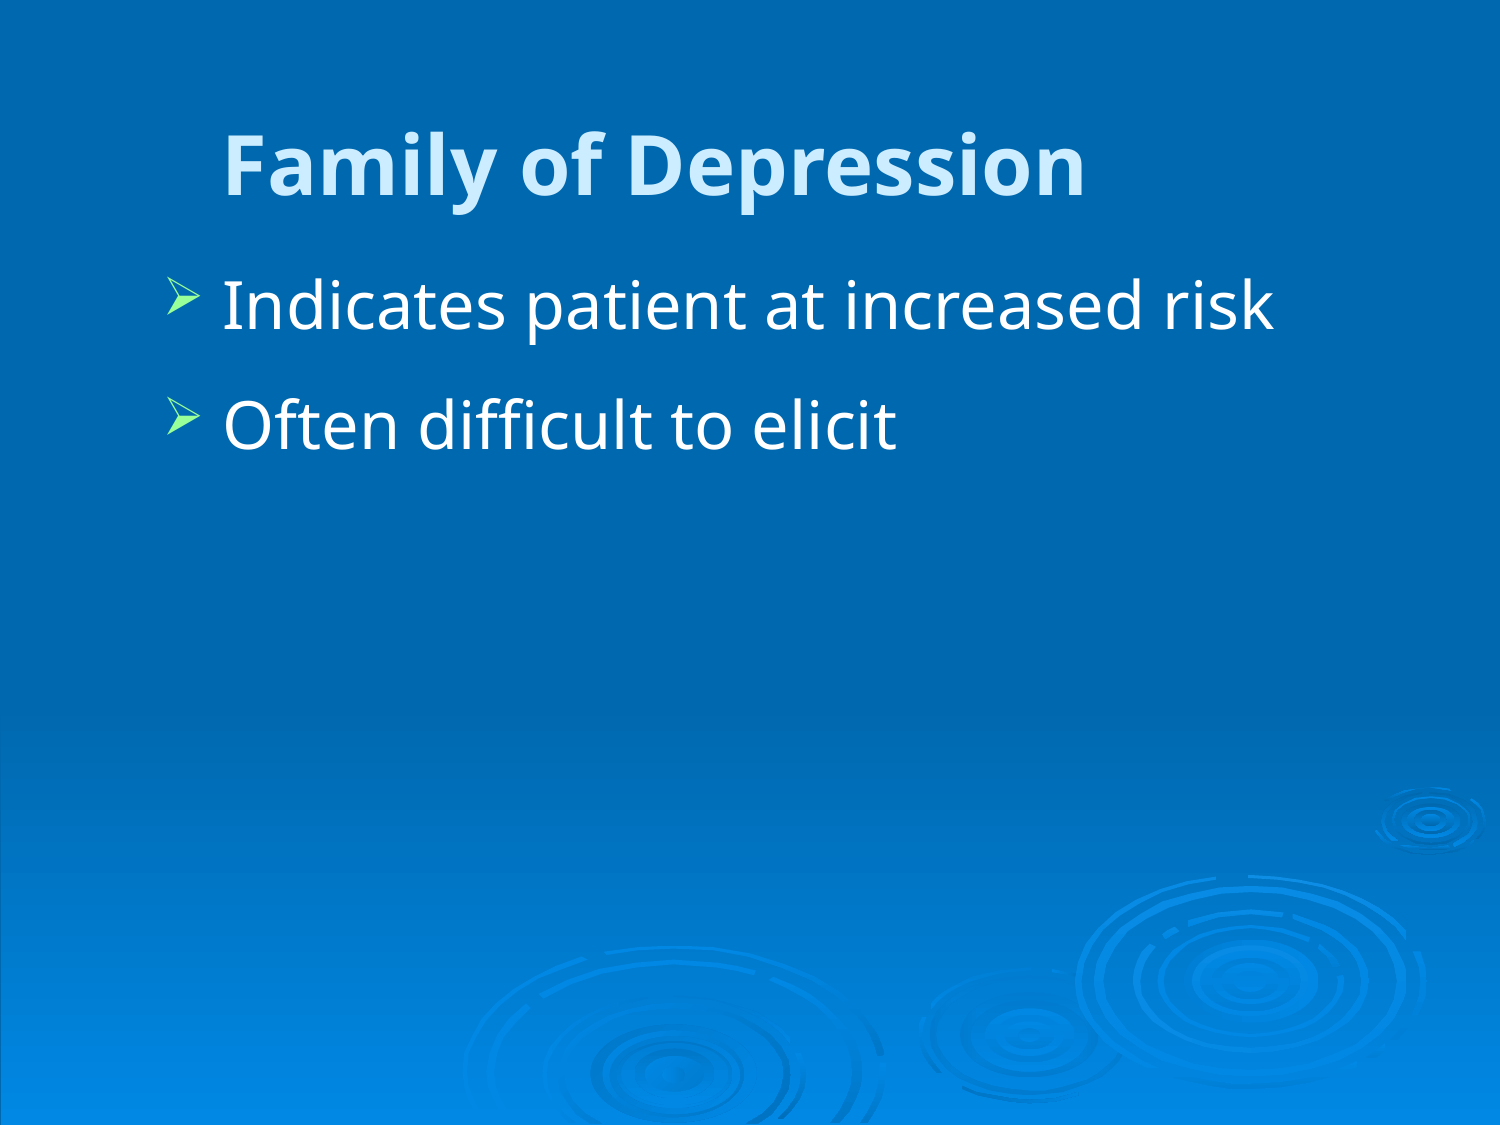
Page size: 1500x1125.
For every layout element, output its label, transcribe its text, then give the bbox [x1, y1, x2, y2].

subtitle Indicates patient at increased risk Often difficult to elicit [147, 255, 1412, 634]
title Family of Depression [64, 66, 1247, 220]
